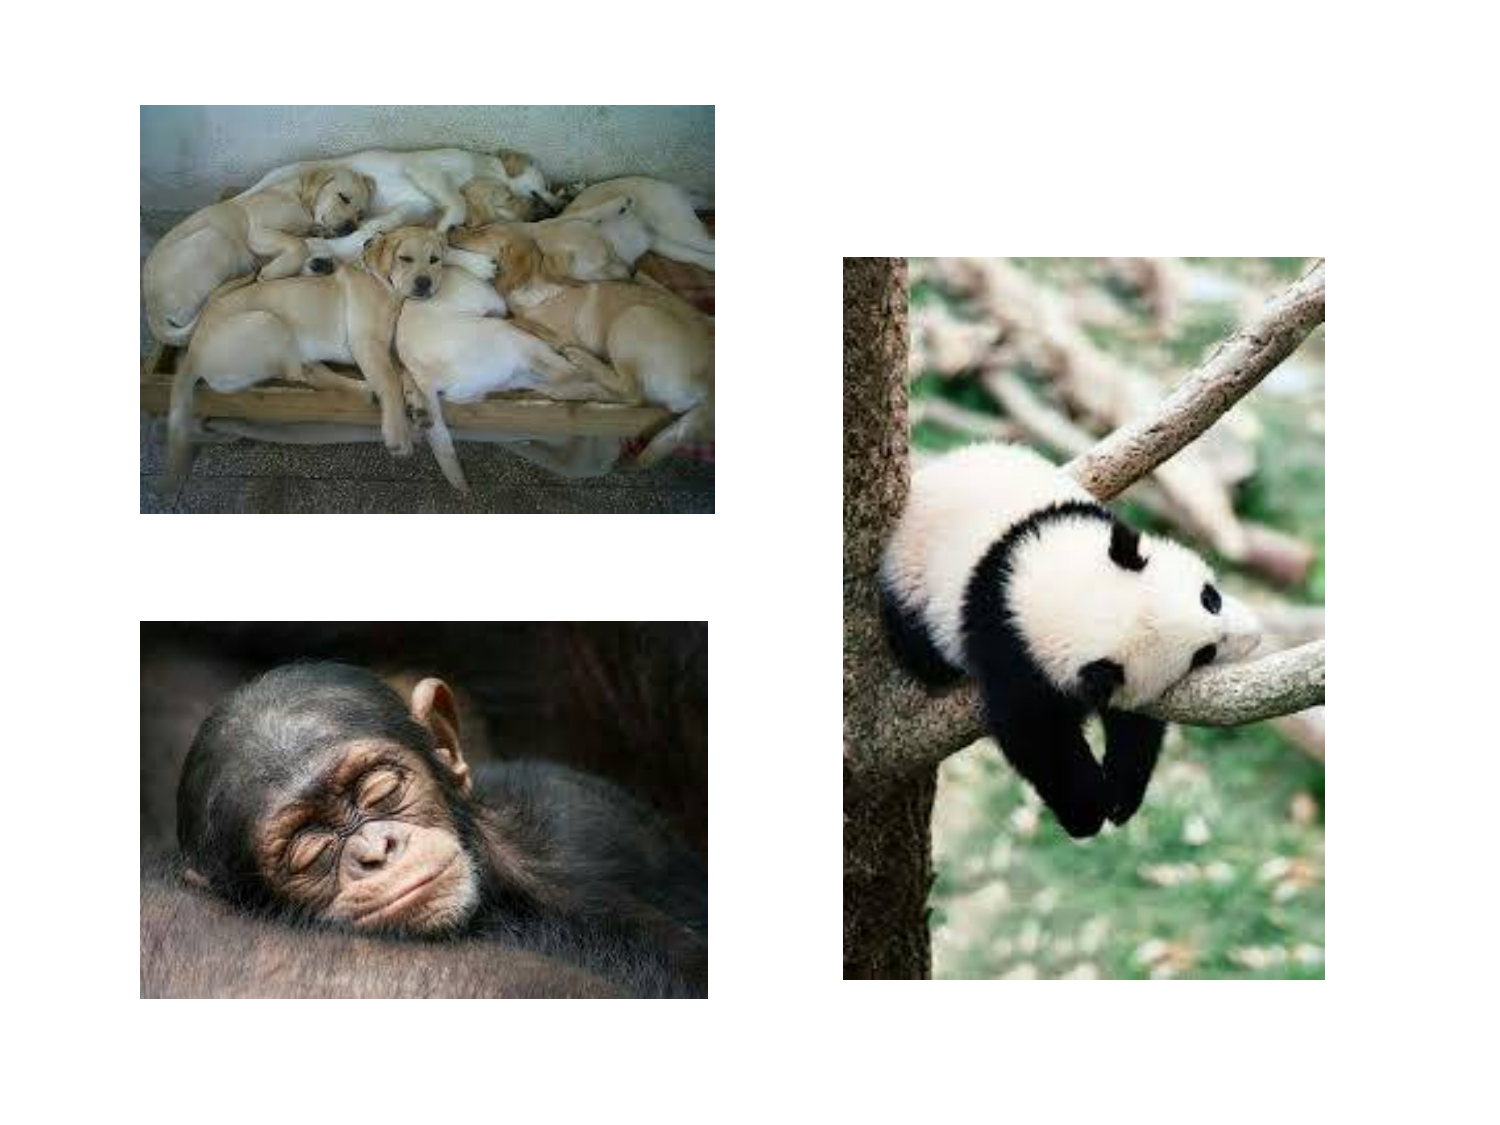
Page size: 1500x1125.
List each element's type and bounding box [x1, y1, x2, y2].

picture [843, 257, 1325, 980]
list [140, 105, 716, 515]
picture [140, 620, 708, 999]
